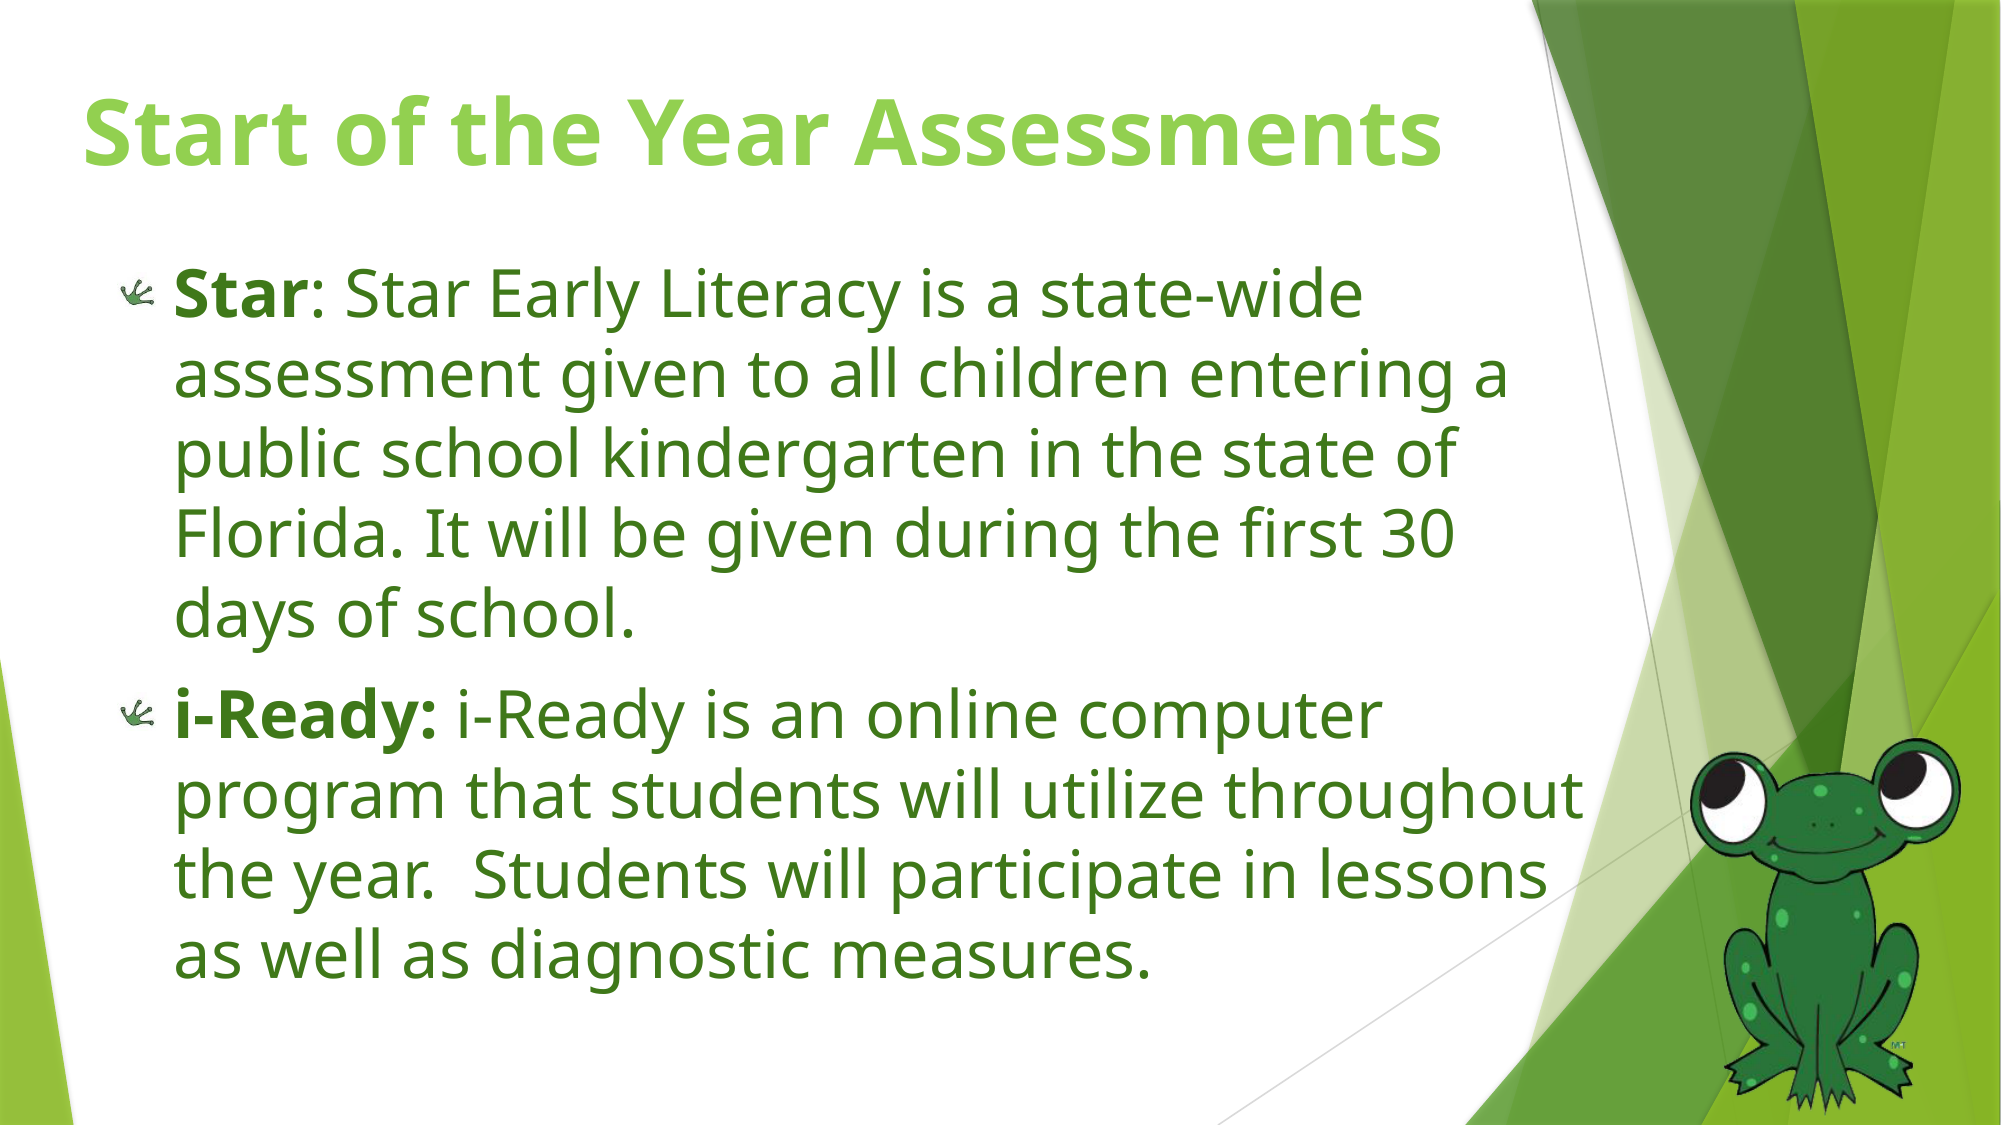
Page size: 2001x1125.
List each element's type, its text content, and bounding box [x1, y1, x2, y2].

picture [117, 272, 156, 310]
picture [1650, 691, 1981, 1125]
title Start of the Year Assessments [67, 66, 1606, 197]
picture [117, 692, 156, 731]
list Star: Star Early Literacy is a state-wide assessment given to all children entering a public school kindergarten in the state of Florida. It will be given during the first 30 days of school. i-Ready: i-Ready is an online computer program that students will utilize throughout the year. Students will participate in lessons as well as diagnostic measures. [102, 243, 1606, 880]
